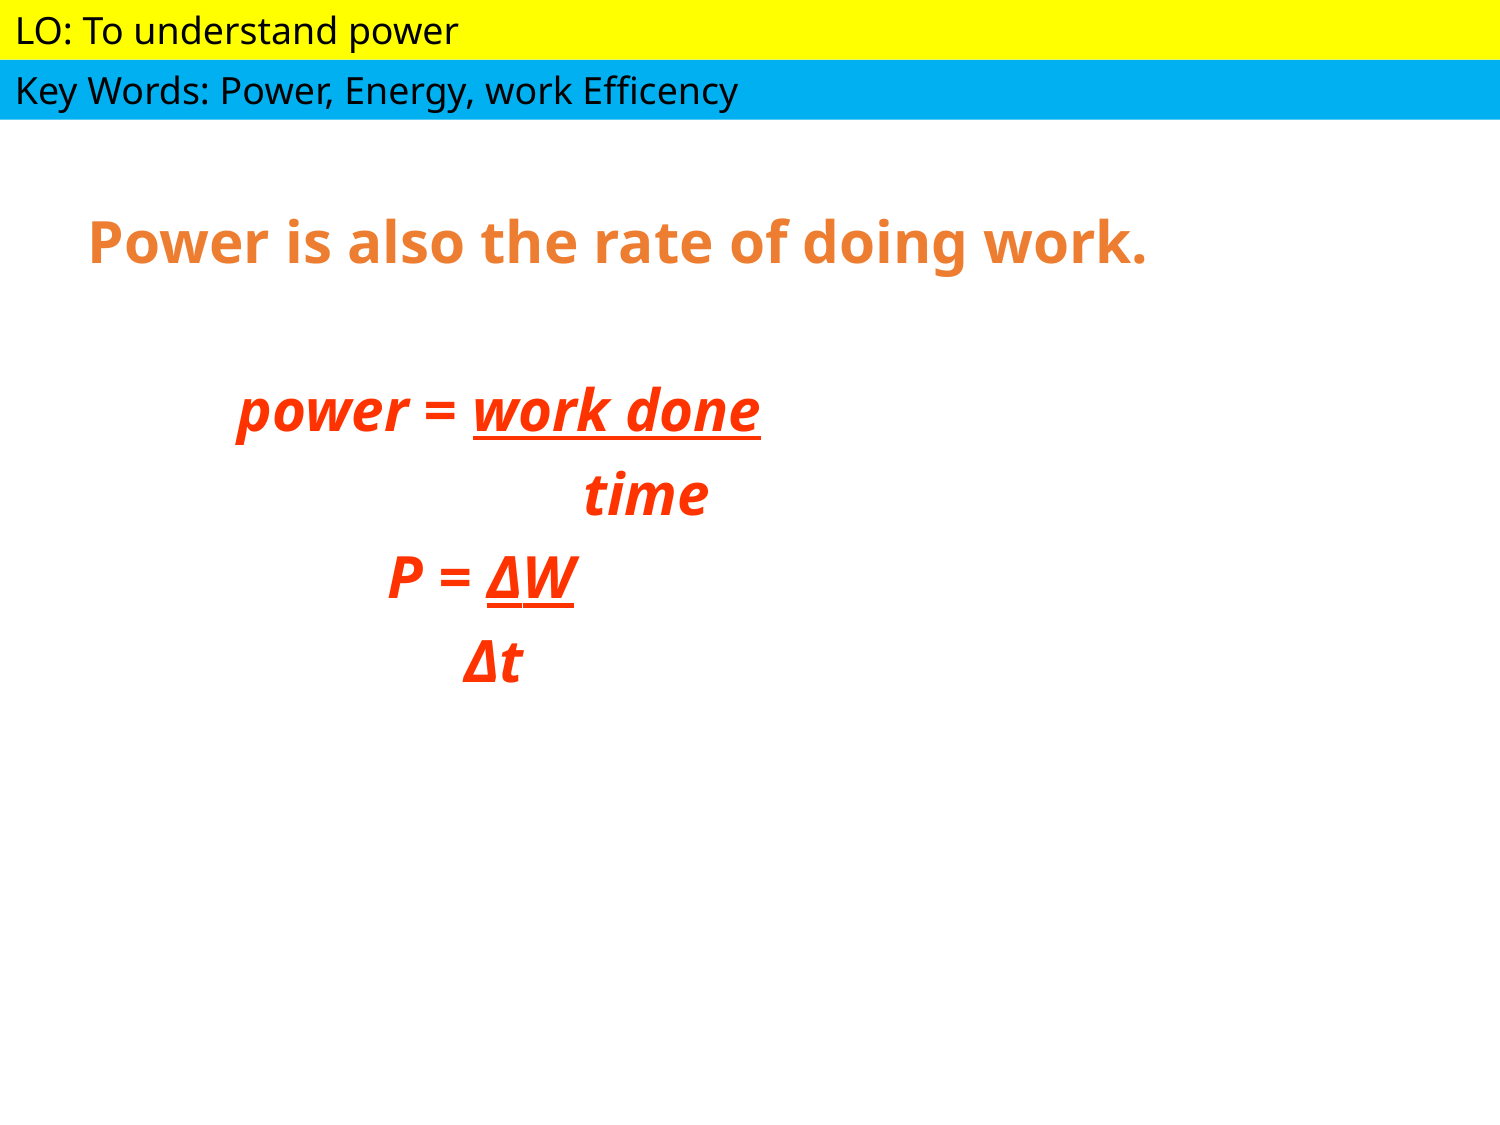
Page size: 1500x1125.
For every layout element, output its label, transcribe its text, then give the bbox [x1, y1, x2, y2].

list Power is also the rate of doing work. power = work done time P = ΔW Δt [72, 205, 1423, 1012]
